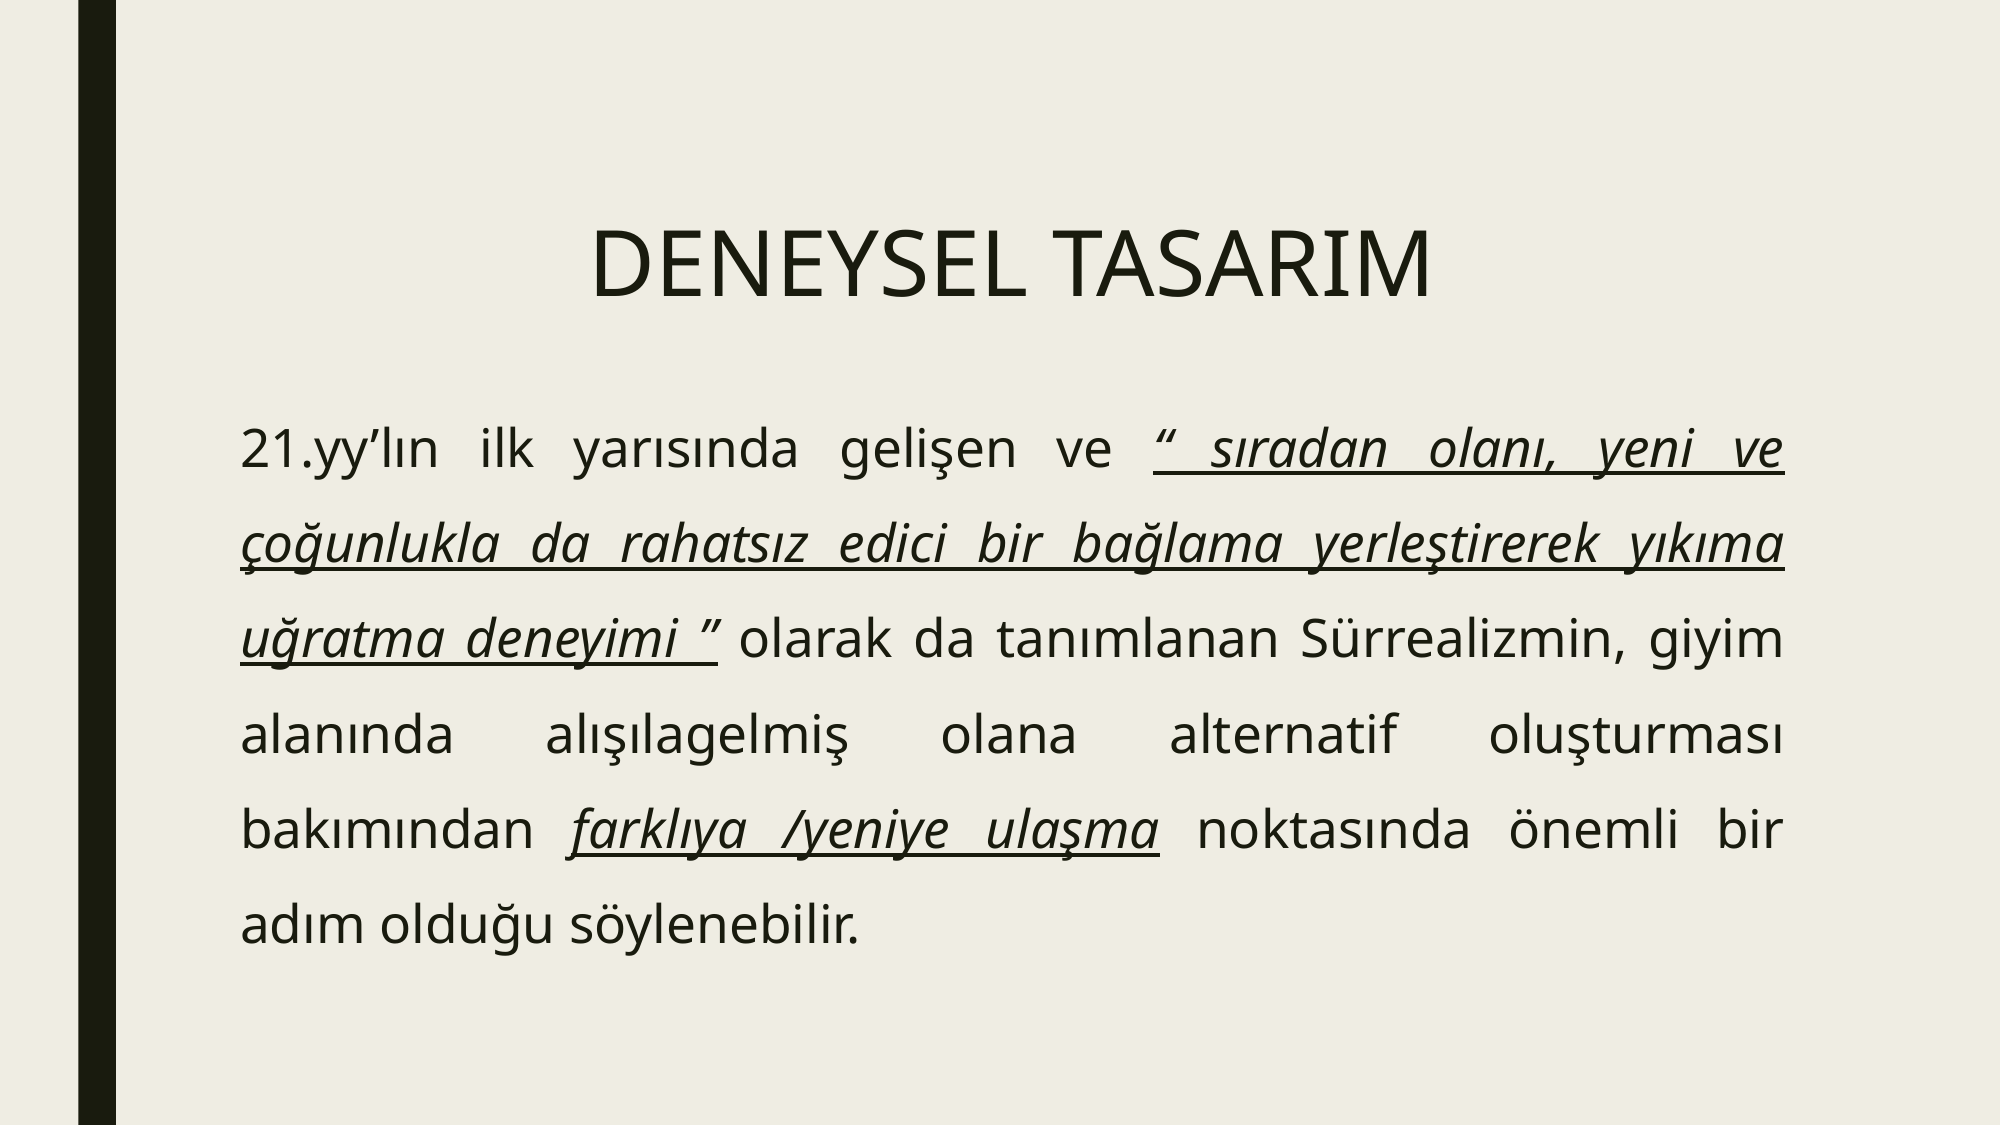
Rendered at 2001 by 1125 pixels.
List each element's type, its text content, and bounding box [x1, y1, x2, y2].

title DENEYSEL TASARIM [225, 112, 1800, 357]
list 21.yy’lın ilk yarısında gelişen ve “ sıradan olanı, yeni ve çoğunlukla da rahatsız edici bir bağlama yerleştirerek yıkıma uğratma deneyimi ” olarak da tanımlanan Sürrealizmin, giyim alanında alışılagelmiş olana alternatif oluşturması bakımından farklıya /yeniye ulaşma noktasında önemli bir adım olduğu söylenebilir. [225, 375, 1800, 963]
